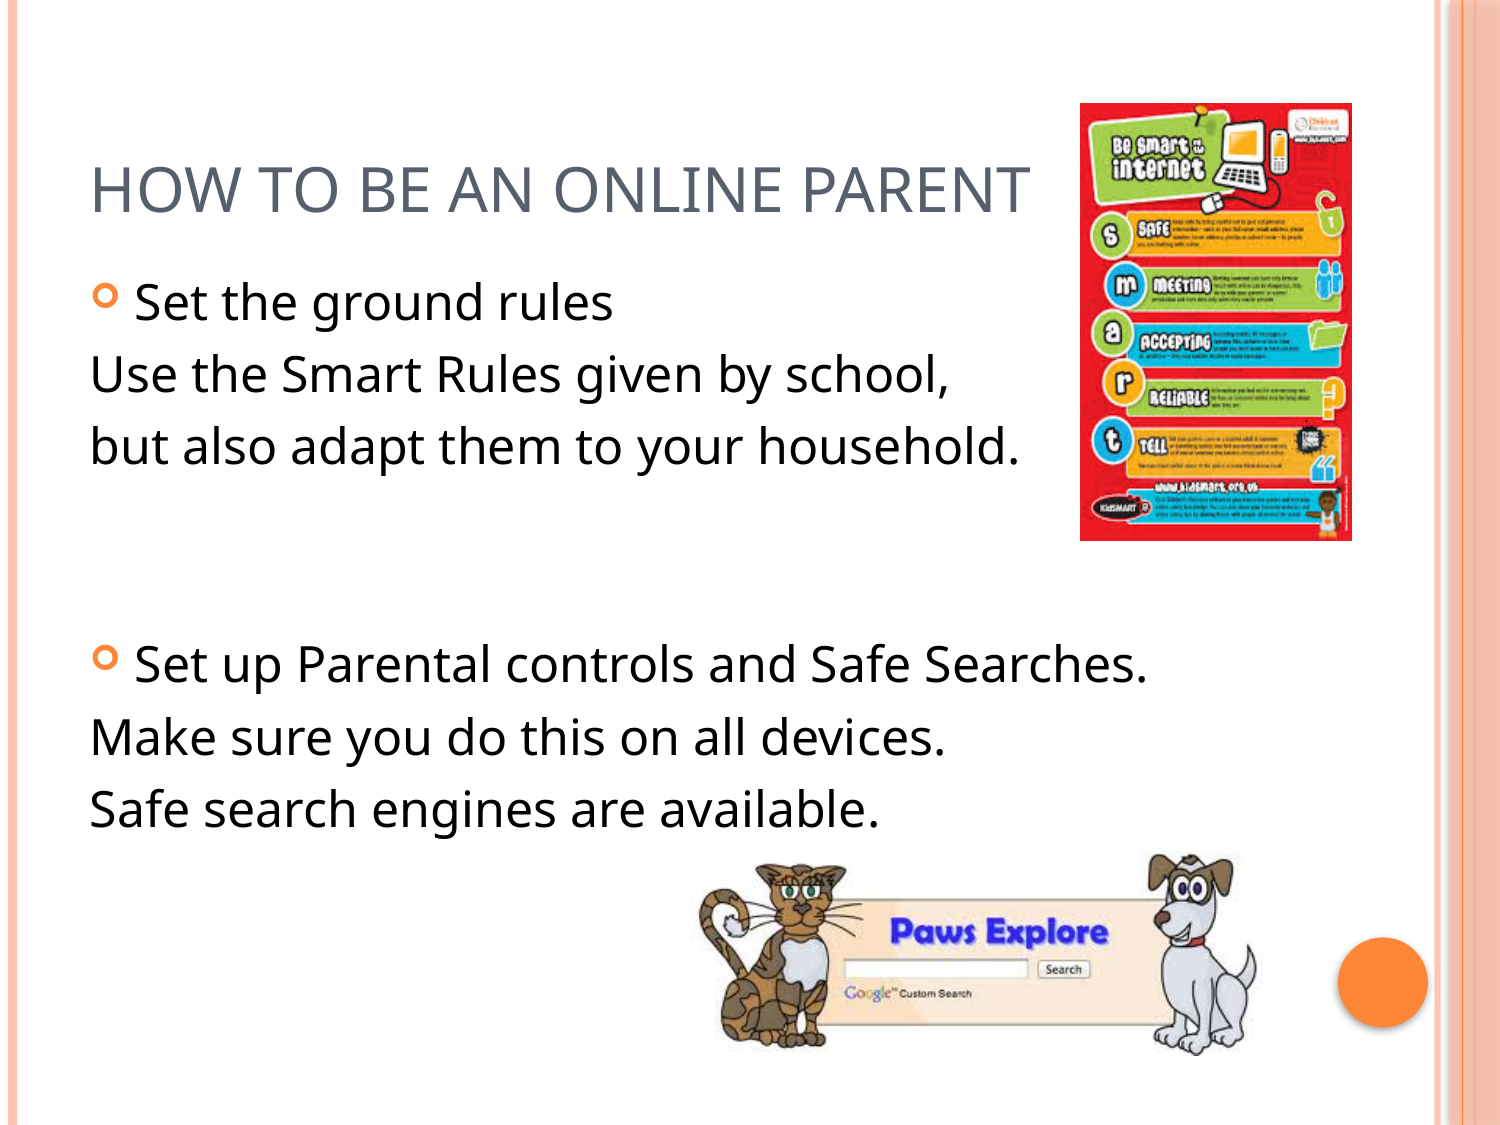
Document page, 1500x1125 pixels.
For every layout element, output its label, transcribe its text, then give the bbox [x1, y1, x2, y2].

picture [690, 839, 1264, 1056]
list Set the ground rules Use the Smart Rules given by school, but also adapt them to your household. Set up Parental controls and Safe Searches. Make sure you do this on all devices. Safe search engines are available. [75, 262, 1300, 1062]
picture [1080, 103, 1352, 542]
title How to be an online parent [75, 45, 1300, 233]
